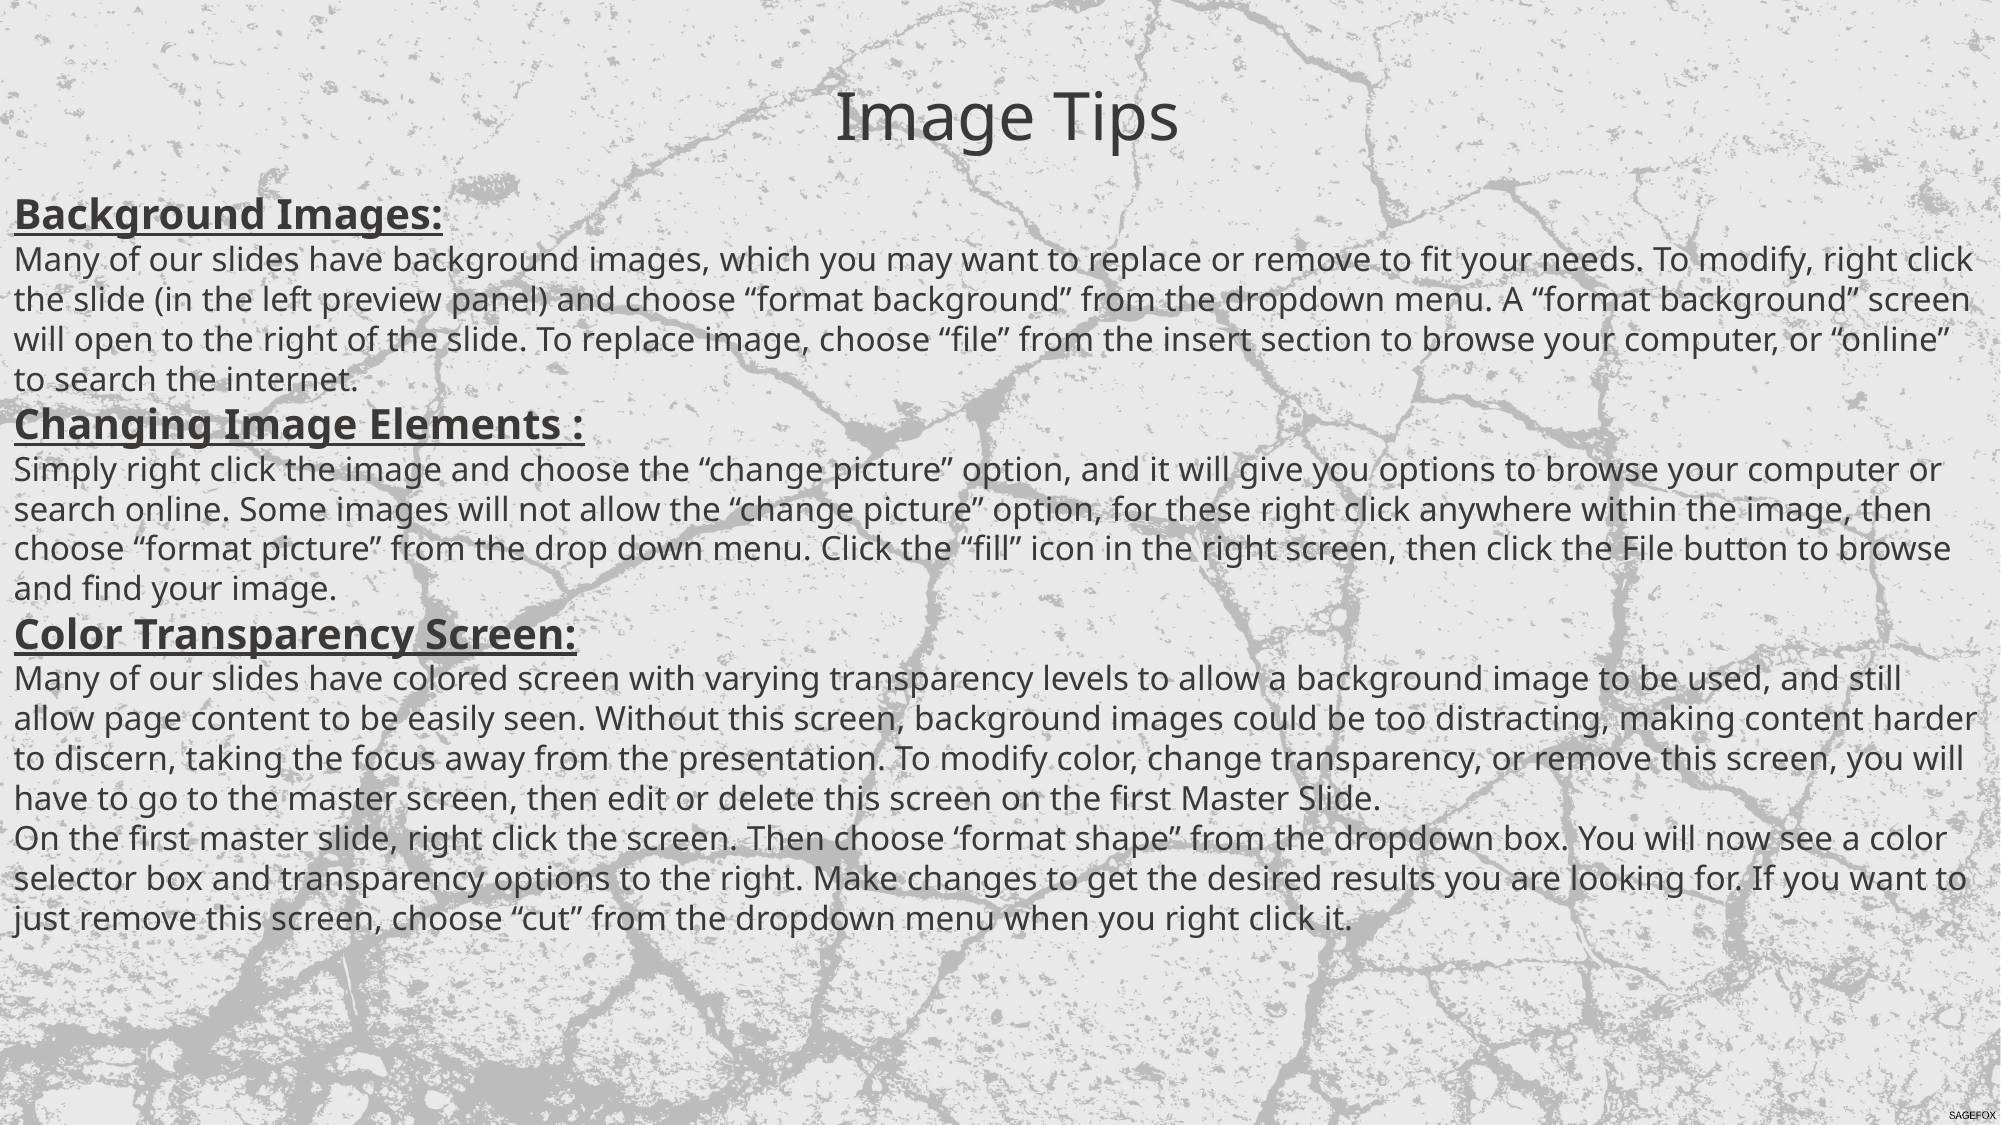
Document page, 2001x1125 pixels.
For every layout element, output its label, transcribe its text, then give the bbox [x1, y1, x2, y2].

text_box Background Images: Many of our slides have background images, which you may want to replace or remove to fit your needs. To modify, right click the slide (in the left preview panel) and choose “format background” from the dropdown menu. A “format background” screen will open to the right of the slide. To replace image, choose “file” from the insert section to browse your computer, or “online” to search the internet. Changing Image Elements : Simply right click the image and choose the “change picture” option, and it will give you options to browse your computer or search online. Some images will not allow the “change picture” option, for these right click anywhere within the image, then choose “format picture” from the drop down menu. Click the “fill” icon in the right screen, then click the File button to browse and find your image. Color Transparency Screen: Many of our slides have colored screen with varying transparency levels to allow a background image to be used, and still allow page content to be easily seen. Without this screen, background images could be too distracting, making content harder to discern, taking the focus away from the presentation. To modify color, change transparency, or remove this screen, you will have to go to the master screen, then edit or delete this screen on the first Master Slide. On the first master slide, right click the screen. Then choose ‘format shape” from the dropdown box. You will now see a color selector box and transparency options to the right. Make changes to get the desired results you are looking for. If you want to just remove this screen, choose “cut” from the dropdown menu when you right click it. [0, 0, 2000, 1125]
title Image Tips [597, 59, 1420, 177]
